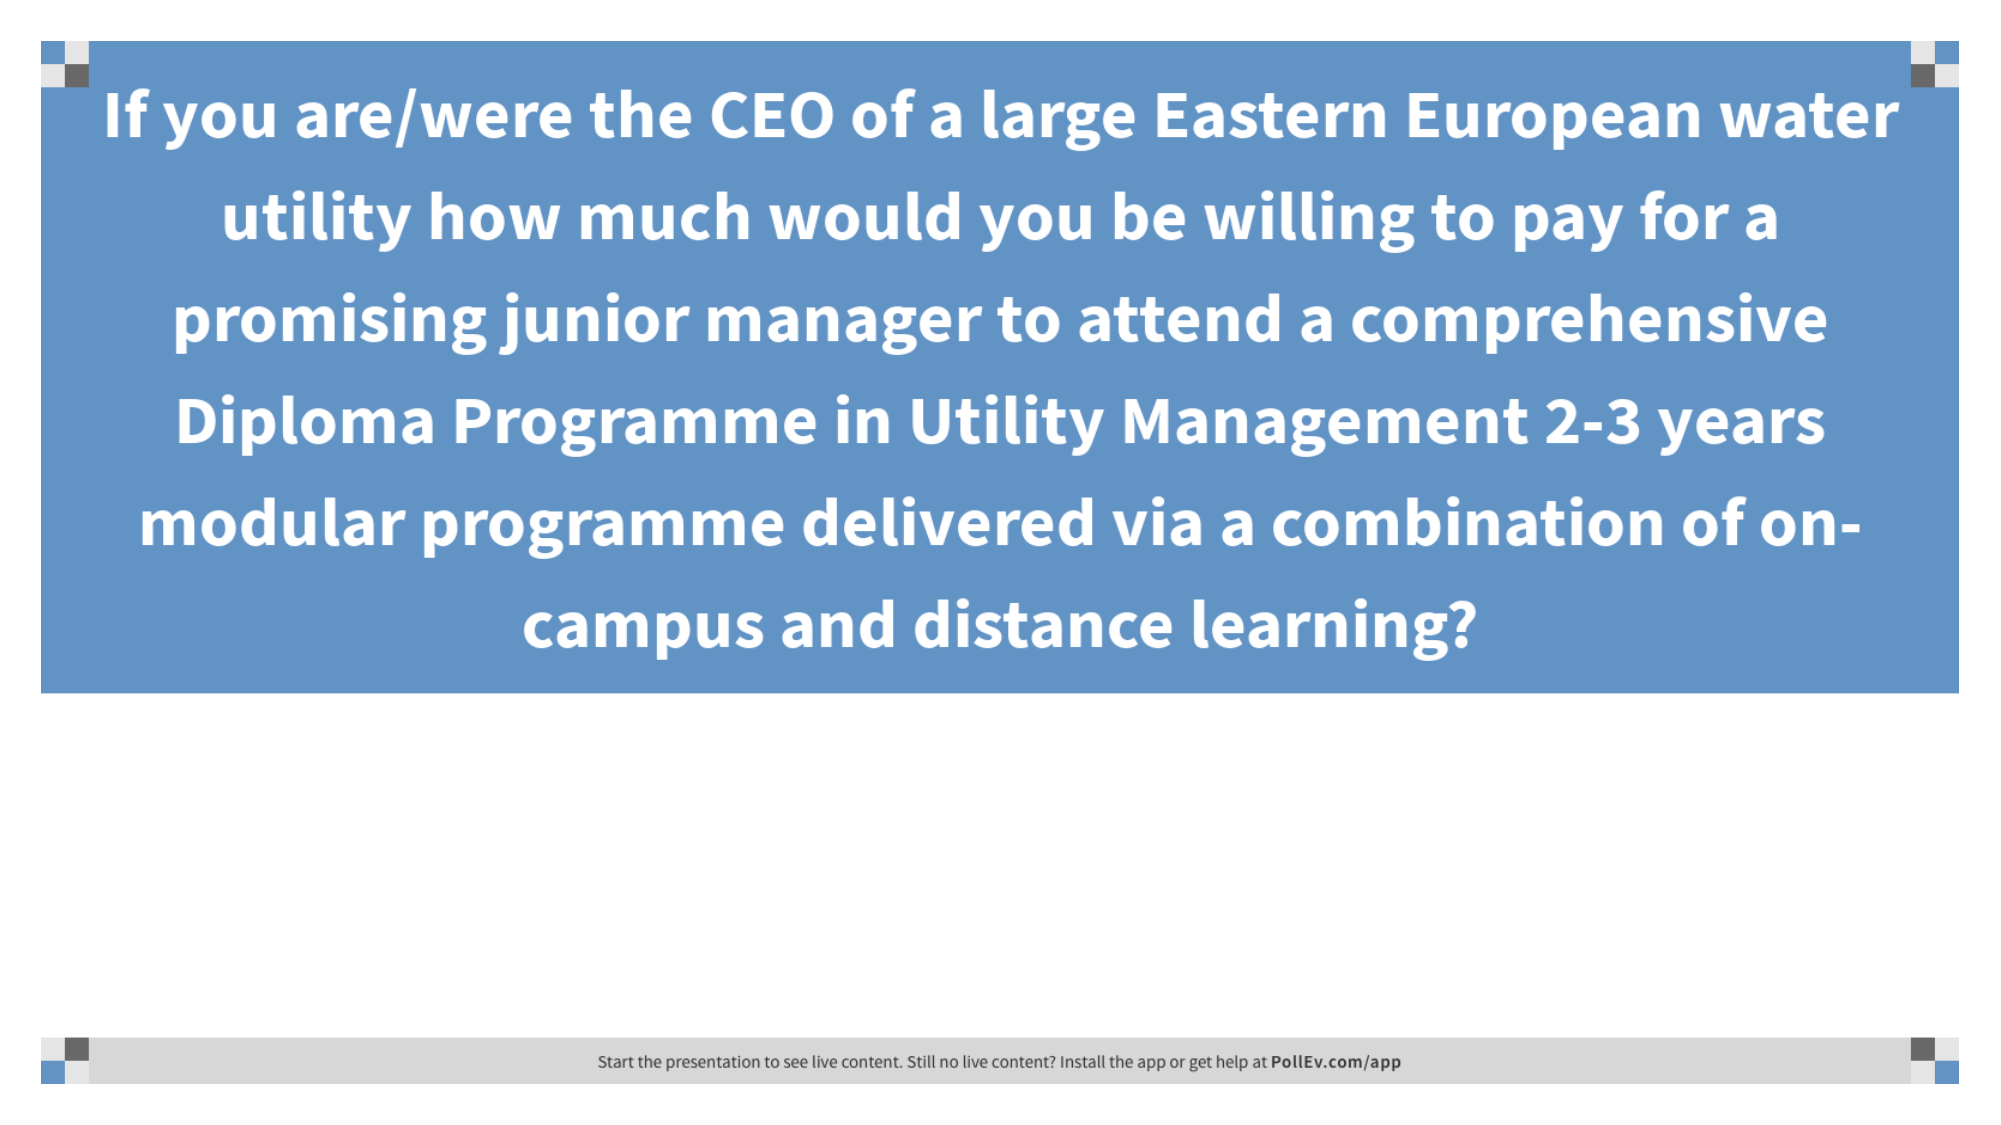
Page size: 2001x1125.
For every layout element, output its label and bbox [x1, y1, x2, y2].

picture [41, 41, 1959, 1084]
